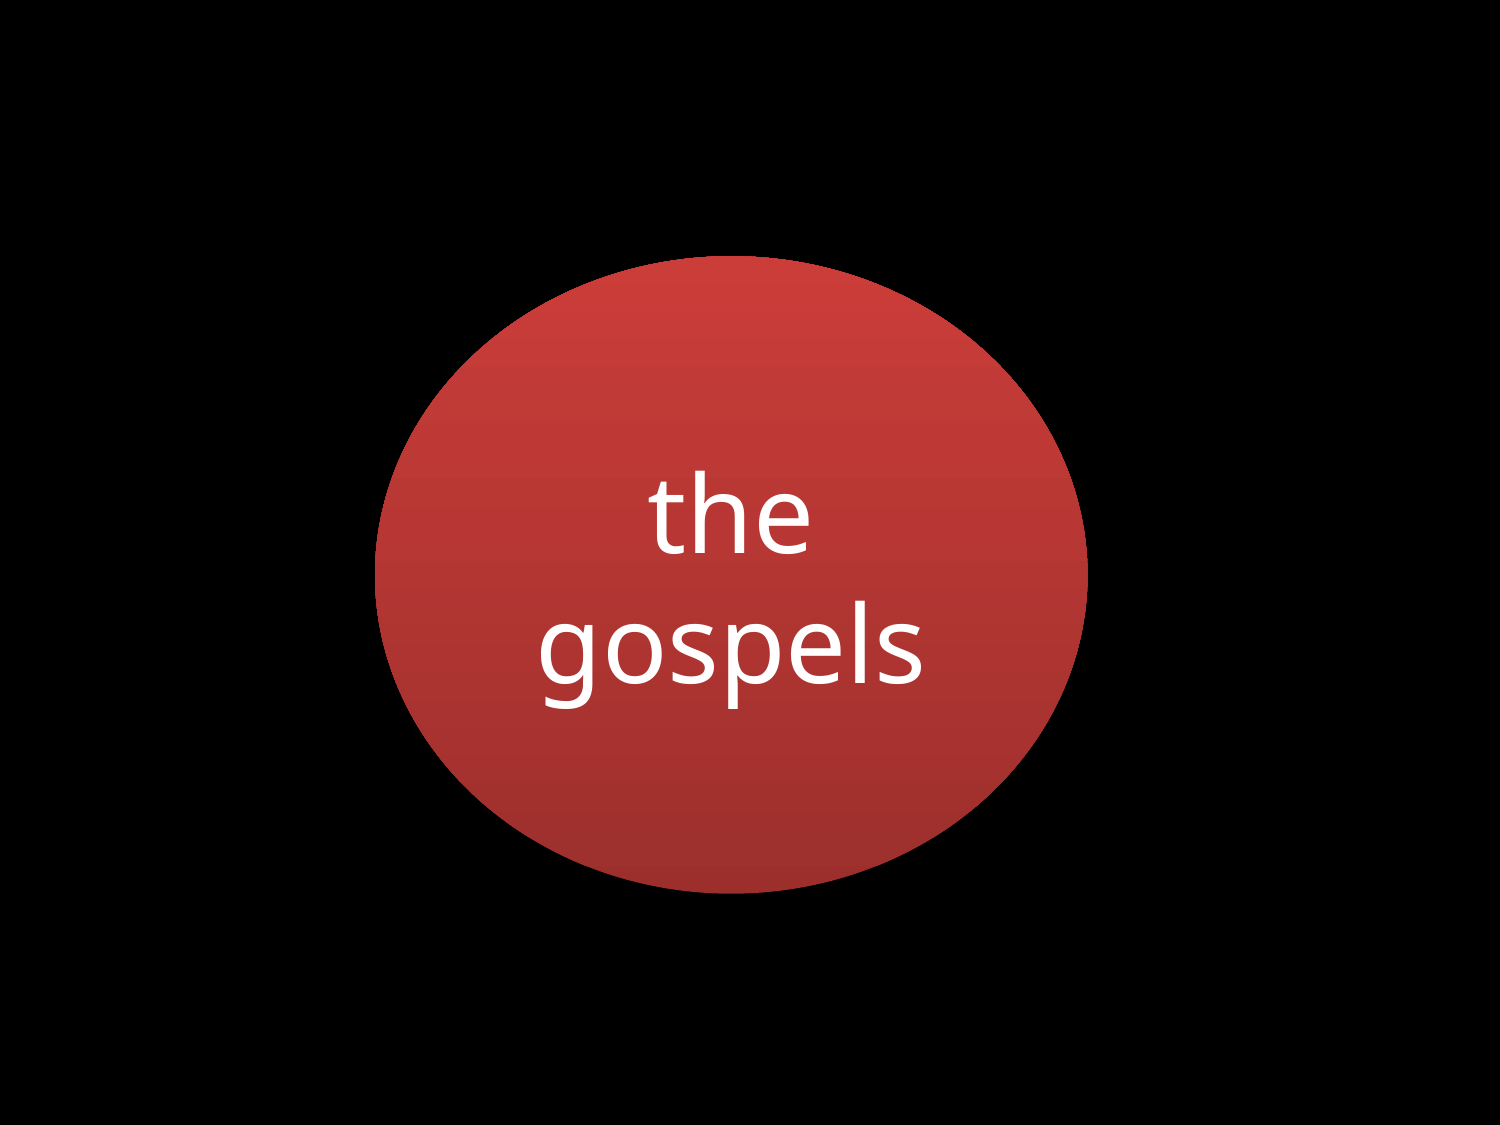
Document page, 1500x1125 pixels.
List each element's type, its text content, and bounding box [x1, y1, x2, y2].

title [0, 0, 1500, 1125]
text_box the gospels [375, 256, 1088, 894]
